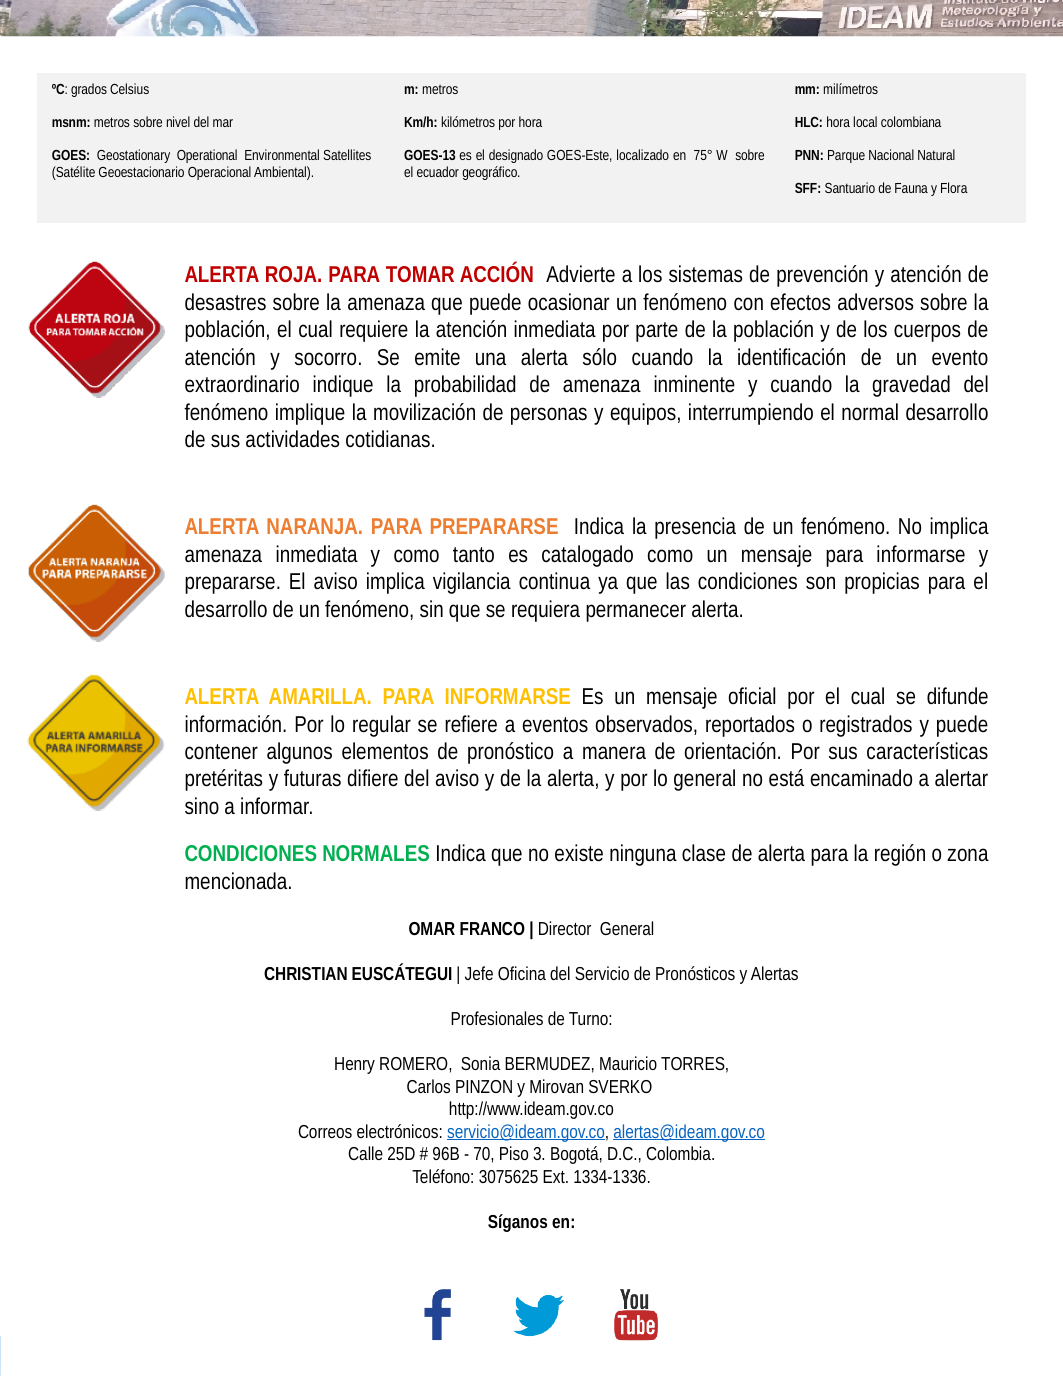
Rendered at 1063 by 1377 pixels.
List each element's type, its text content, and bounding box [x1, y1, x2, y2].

text_box OMAR FRANCO | Director General CHRISTIAN EUSCÁTEGUI | Jefe Oficina del Servicio de Pronósticos y Alertas Profesionales de Turno: Henry ROMERO, Sonia BERMUDEZ, Mauricio TORRES, Carlos PINZON y Mirovan SVERKO http://www.ideam.gov.co Correos electrónicos: servicio@ideam.gov.co, alertas@ideam.gov.co Calle 25D # 96B - 70, Piso 3. Bogotá, D.C., Colombia. Teléfono: 3075625 Ext. 1334-1336. Síganos en: [58, 909, 1004, 1240]
picture [508, 1278, 569, 1351]
picture [0, 0, 1063, 1243]
picture [406, 1278, 467, 1351]
picture [605, 1278, 666, 1351]
